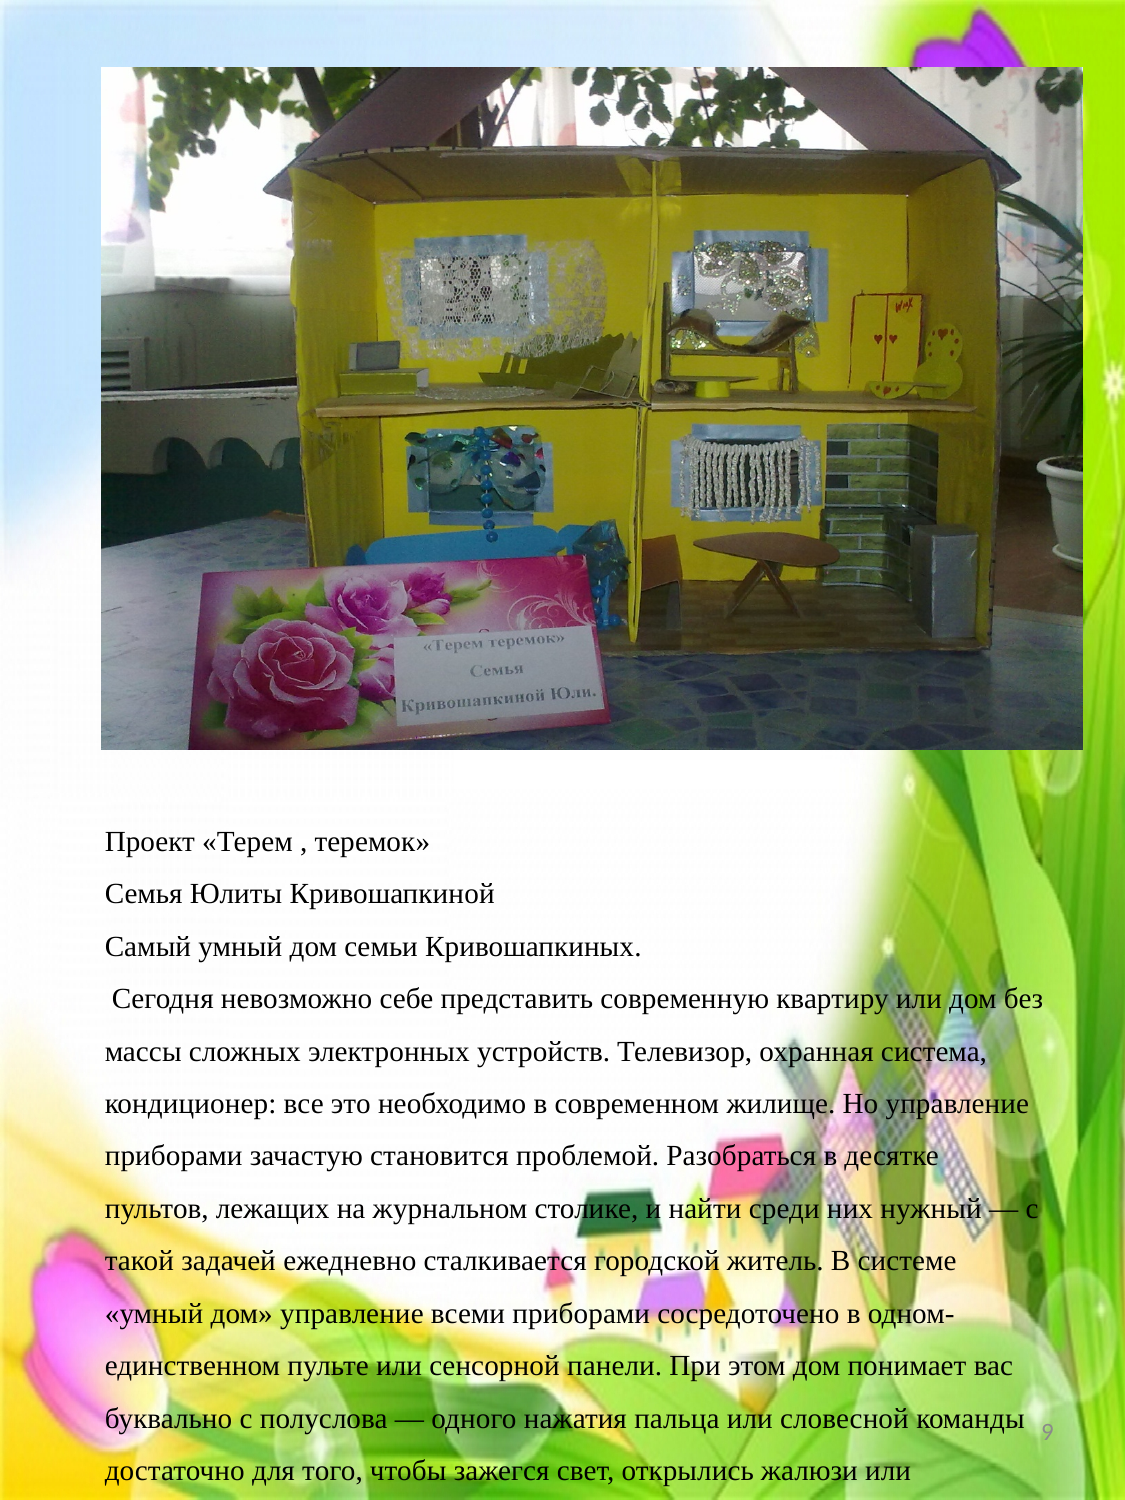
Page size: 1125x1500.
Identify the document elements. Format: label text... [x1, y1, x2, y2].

text_box Проект «Терем , теремок» Семья Юлиты Кривошапкиной Самый умный дом семьи Кривошапкиных. Сегодня невозможно себе представить современную квартиру или дом без массы сложных электронных устройств. Телевизор, охранная система, кондиционер: все это необходимо в современном жилище. Но управление приборами зачастую становится проблемой. Разобраться в десятке пультов, лежащих на журнальном столике, и найти среди них нужный — с такой задачей ежедневно сталкивается городской житель. В системе «умный дом» управление всеми приборами сосредоточено в одном-единственном пульте или сенсорной панели. При этом дом понимает вас буквально с полуслова — одного нажатия пальца или словесной команды достаточно для того, чтобы зажегся свет, открылись жалюзи или включился телевизор. [89, 797, 1062, 1500]
picture [0, 0, 1125, 1500]
slide_number 9 [806, 1390, 1069, 1471]
